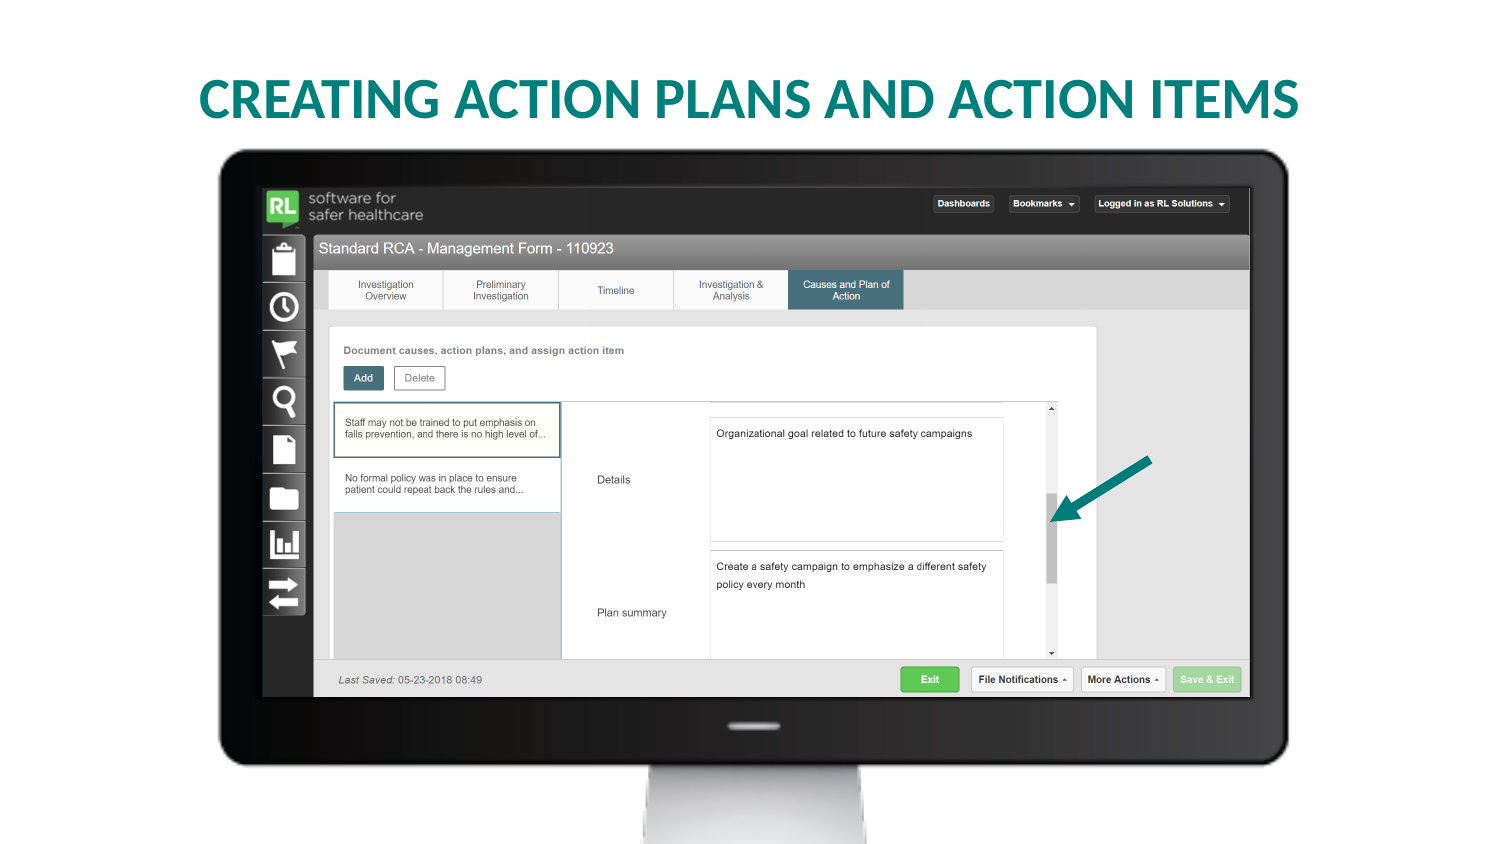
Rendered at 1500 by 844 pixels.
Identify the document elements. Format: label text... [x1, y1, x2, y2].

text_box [1049, 459, 1151, 523]
title Creating Action plans and Action items [87, 31, 1413, 160]
picture [187, 160, 1332, 844]
